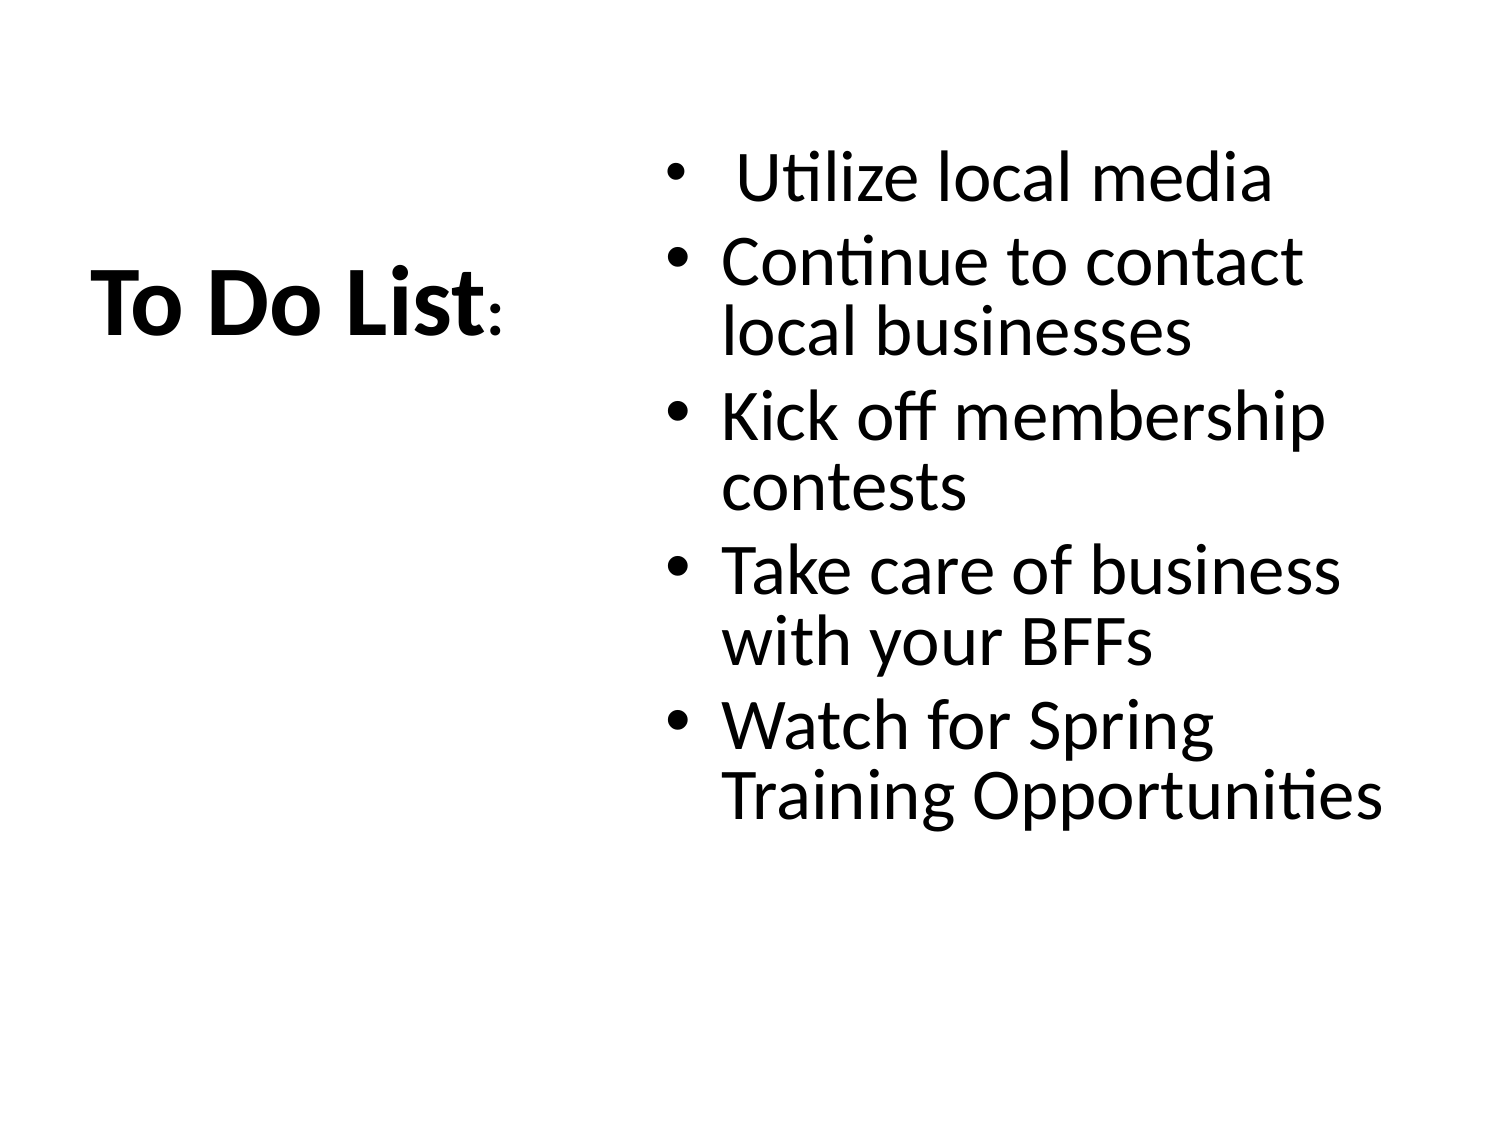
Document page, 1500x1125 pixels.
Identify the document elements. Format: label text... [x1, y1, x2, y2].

title To Do List: [75, 162, 569, 363]
list Utilize local media Continue to contact local businesses Kick off membership contests Take care of business with your BFFs Watch for Spring Training Opportunities [650, 137, 1450, 1025]
